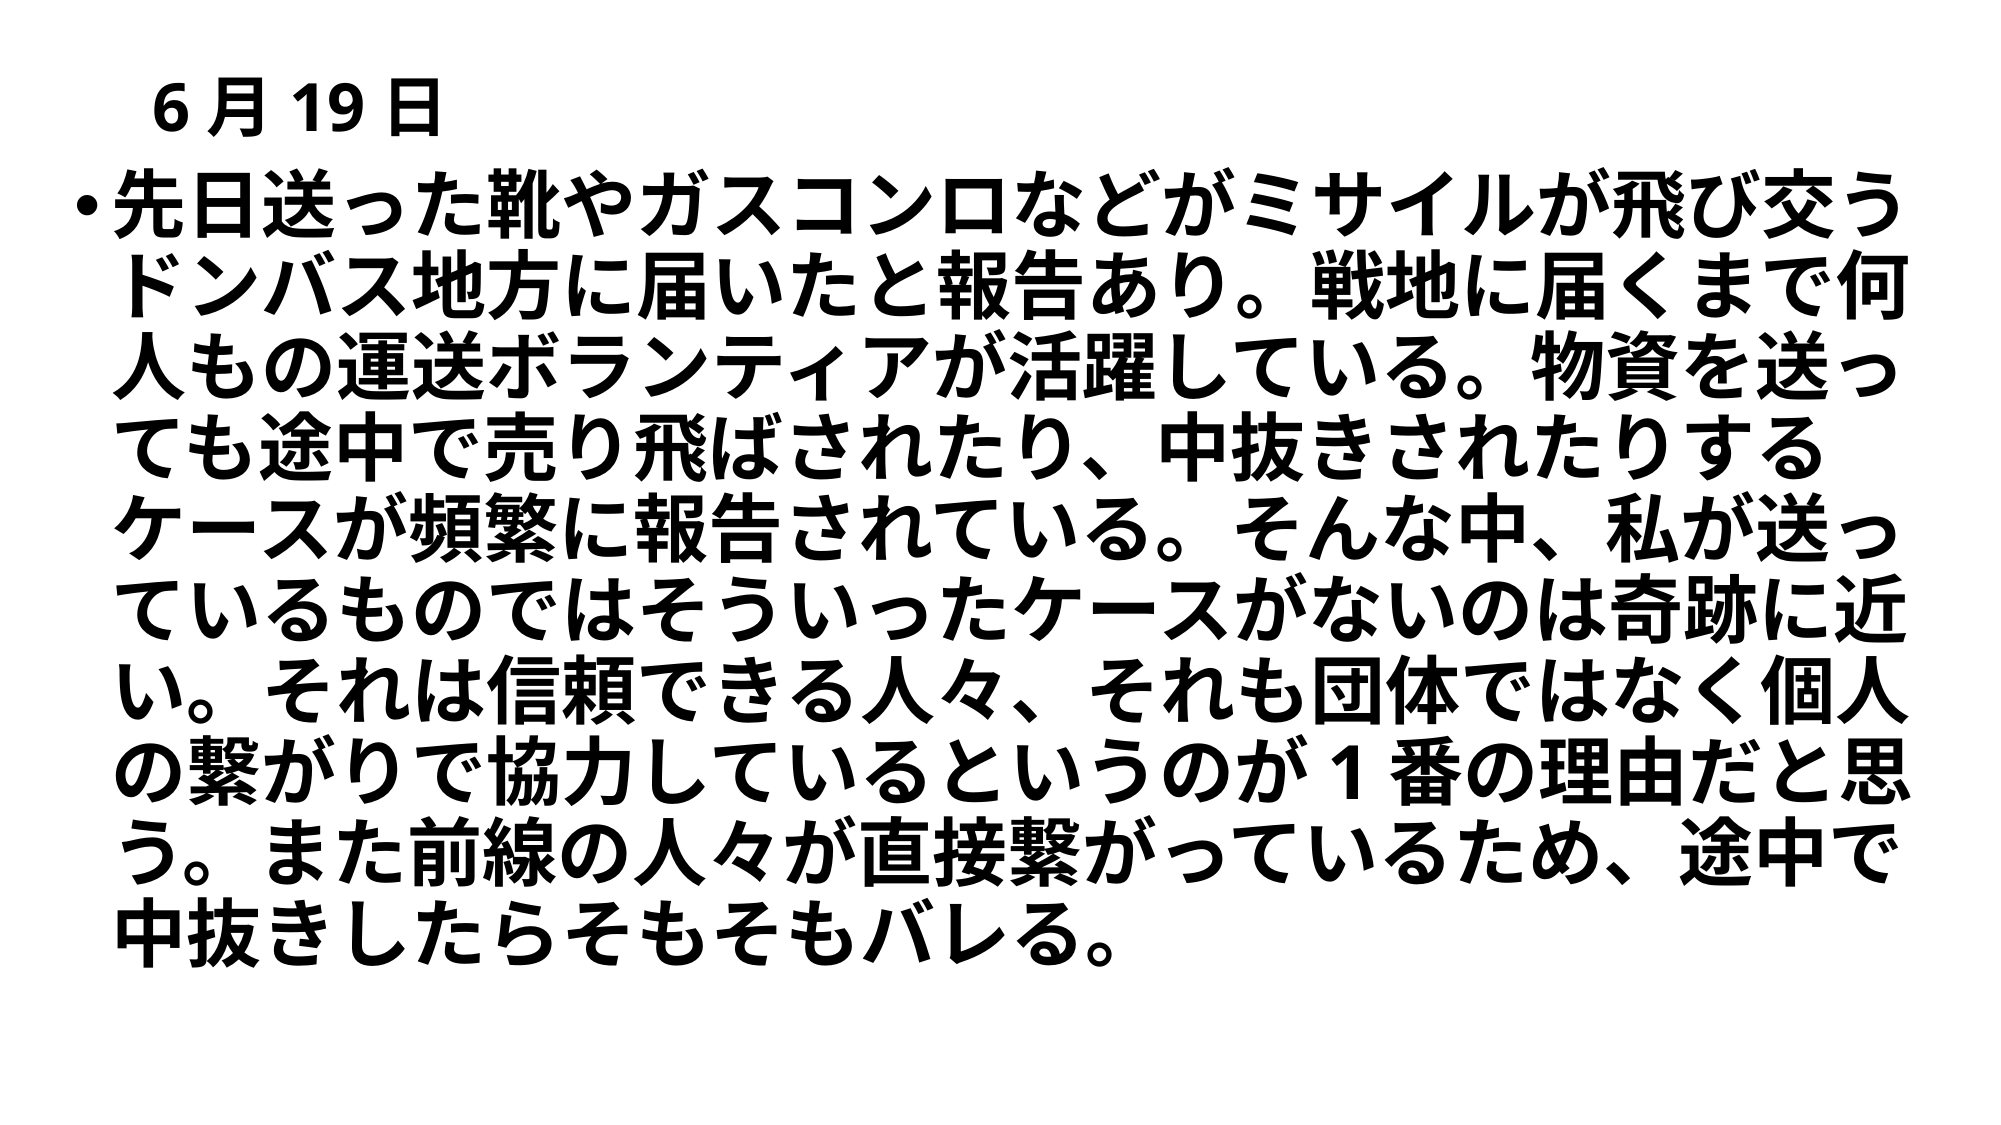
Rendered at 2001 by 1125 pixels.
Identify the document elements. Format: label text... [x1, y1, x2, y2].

title 6月19日 [137, 59, 1863, 160]
list 先日送った靴やガスコンロなどがミサイルが飛び交うドンバス地方に届いたと報告あり。戦地に届くまで何人もの運送ボランティアが活躍している。物資を送っても途中で売り飛ばされたり、中抜きされたりするケースが頻繁に報告されている。そんな中、私が送っているものではそういったケースがないのは奇跡に近い。それは信頼できる人々、それも団体ではなく個人の繋がりで協力しているというのが1番の理由だと思う。また前線の人々が直接繋がっているため、途中で中抜きしたらそもそもバレる。 [59, 160, 1957, 1057]
